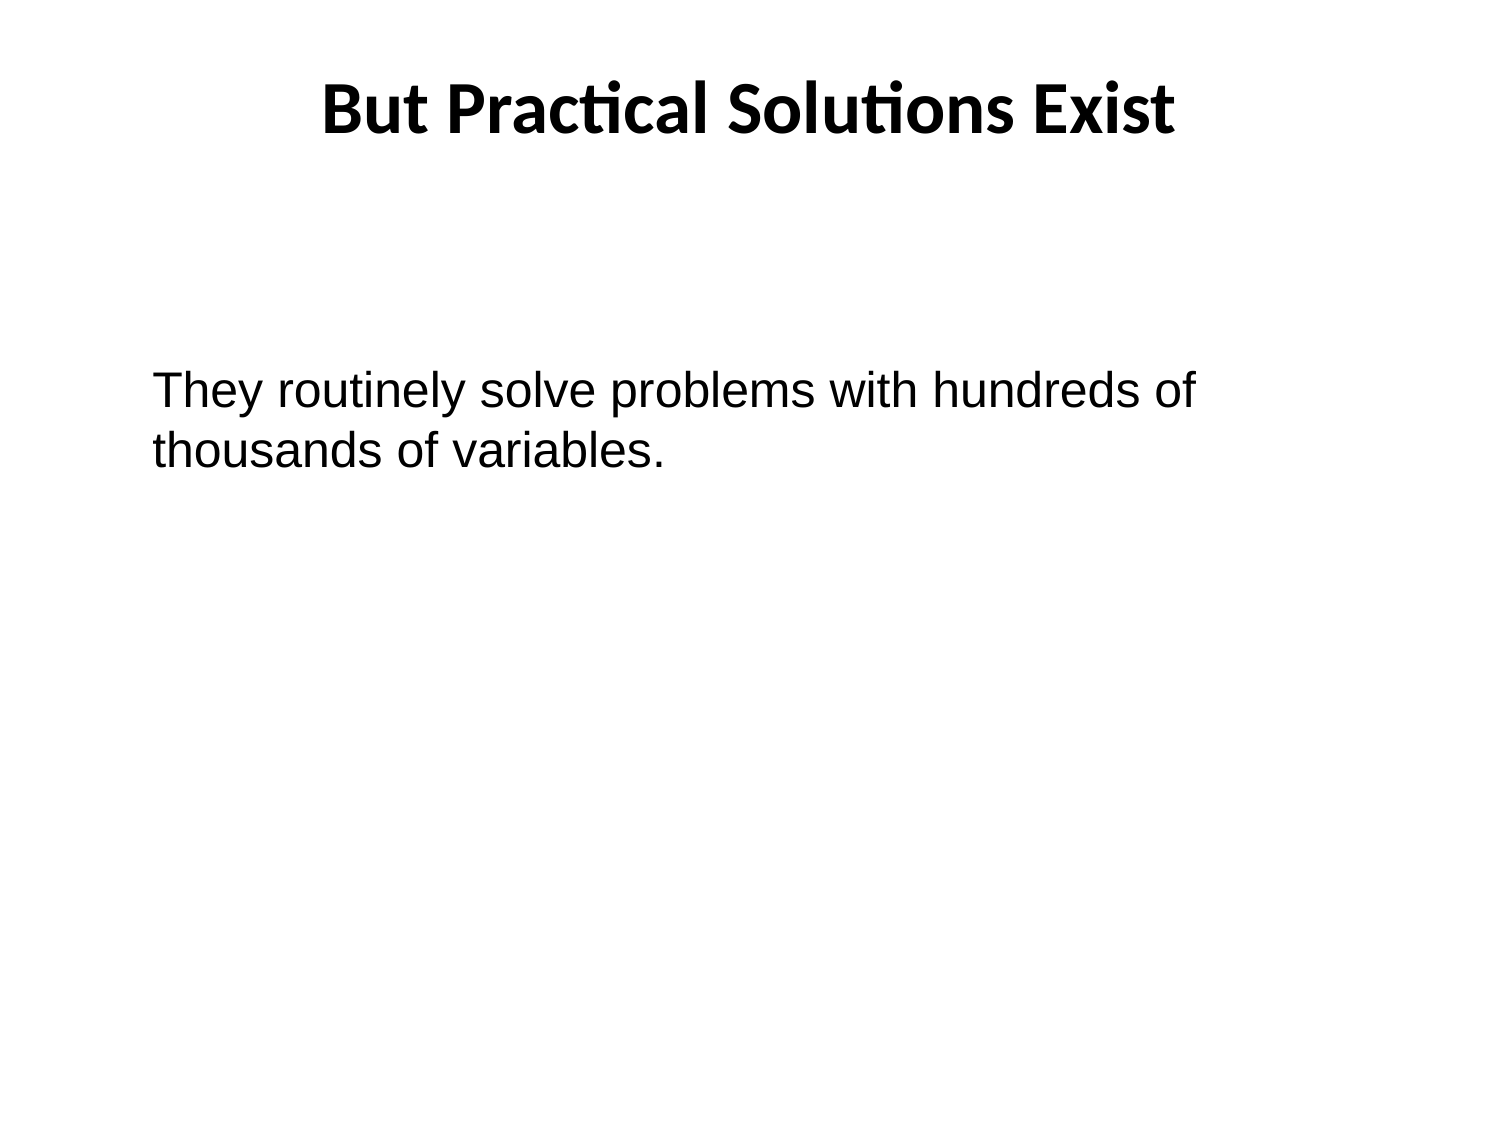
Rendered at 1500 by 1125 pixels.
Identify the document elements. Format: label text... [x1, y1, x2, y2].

text_box They routinely solve problems with hundreds of thousands of variables. [137, 349, 1288, 485]
title But Practical Solutions Exist [75, 45, 1425, 163]
